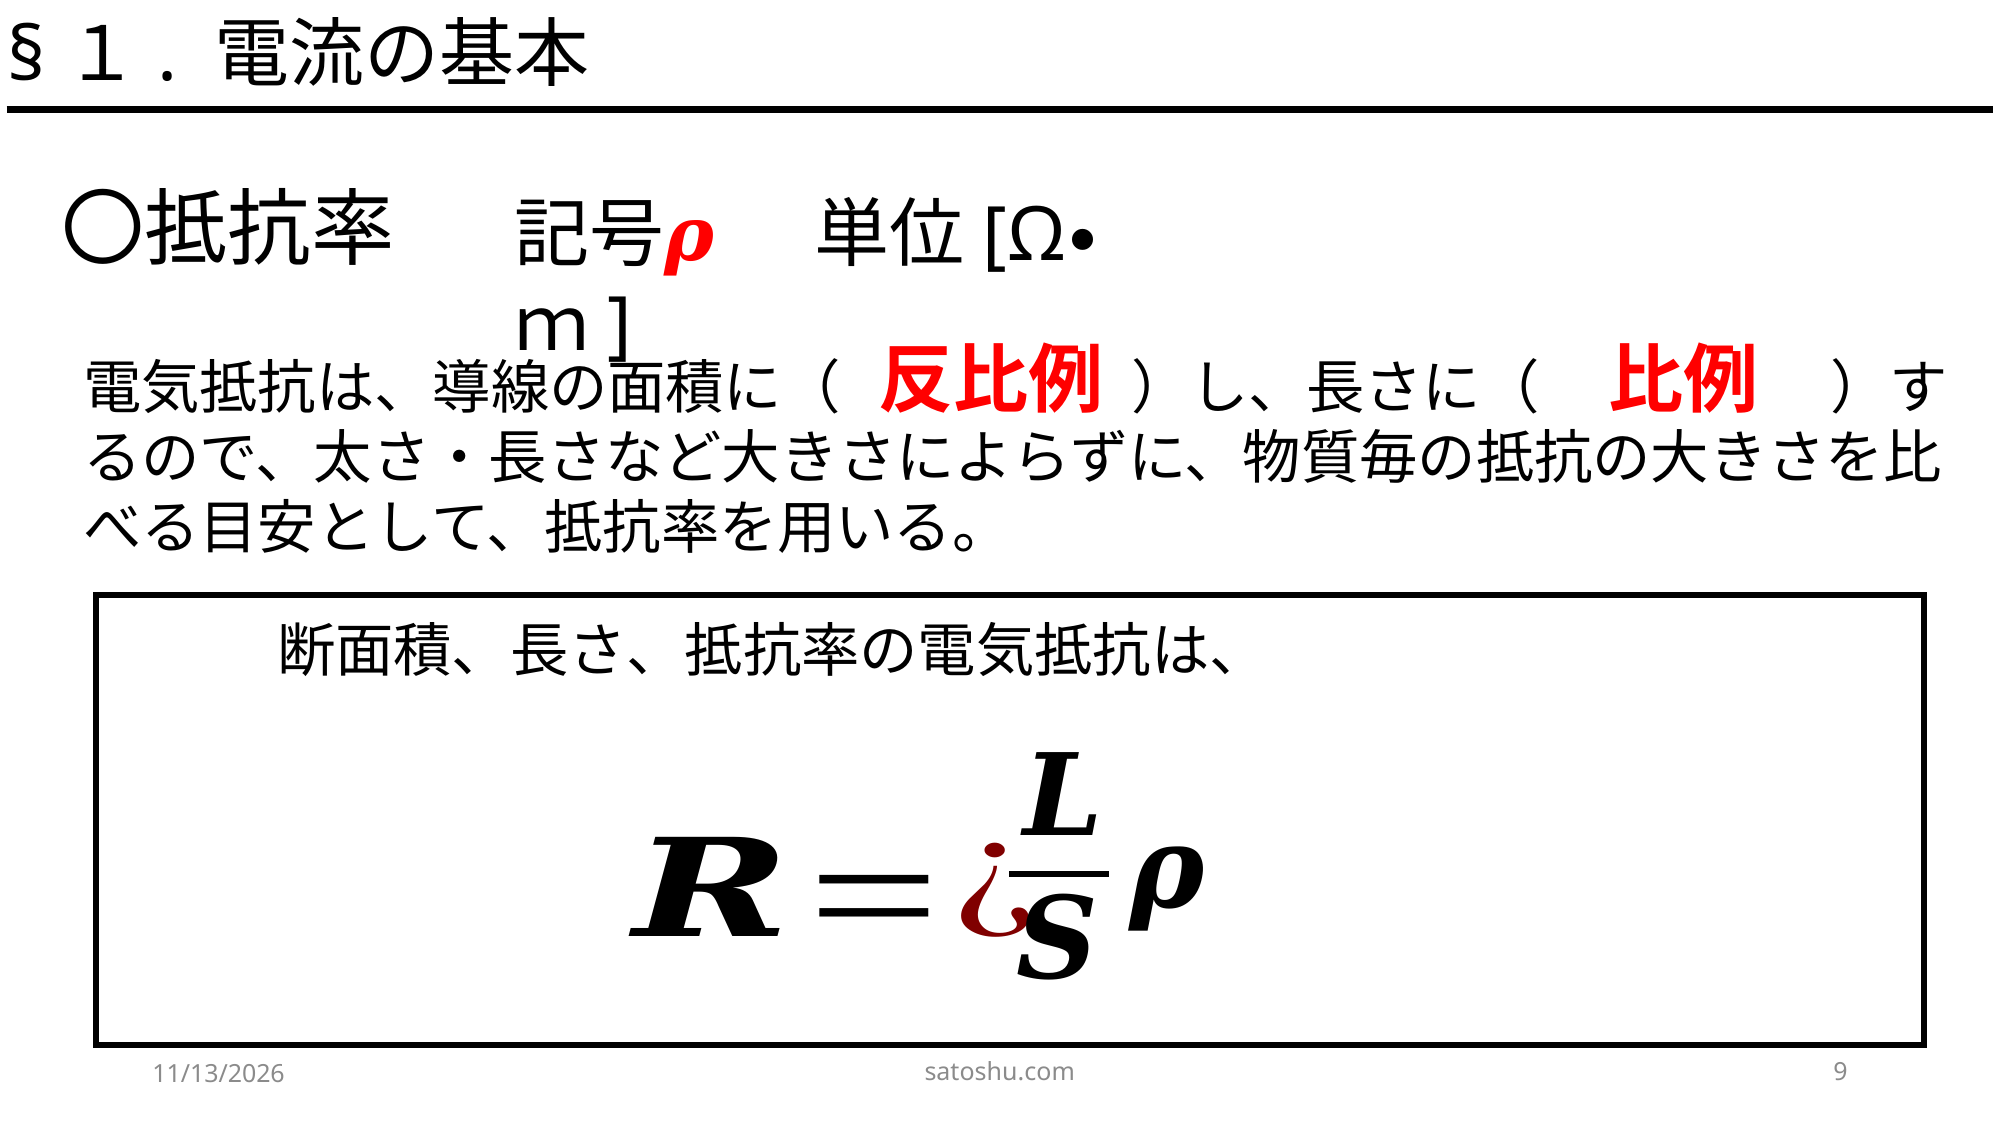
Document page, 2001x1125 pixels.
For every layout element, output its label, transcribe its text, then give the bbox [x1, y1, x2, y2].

text_box 電気抵抗は、導線の面積に（ ）し、長さに（ ）するので、太さ・長さなど大きさによらずに、物質毎の抵抗の大きさを比べる目安として、抵抗率を用いる。 [68, 342, 1970, 568]
slide_number 9 [1412, 1046, 1863, 1103]
text_box 比例 [1593, 324, 1774, 429]
text_box §１. 電流の基本 [0, 0, 2000, 110]
footer satoshu.com [662, 1046, 1338, 1103]
text_box 反比例 [863, 373, 1119, 429]
text_box 〇抵抗率 [46, 168, 410, 283]
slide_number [137, 1046, 588, 1105]
text_box 記号𝝆 単位[Ω∙ｍ] [499, 178, 1188, 373]
text_box [95, 594, 1925, 1046]
